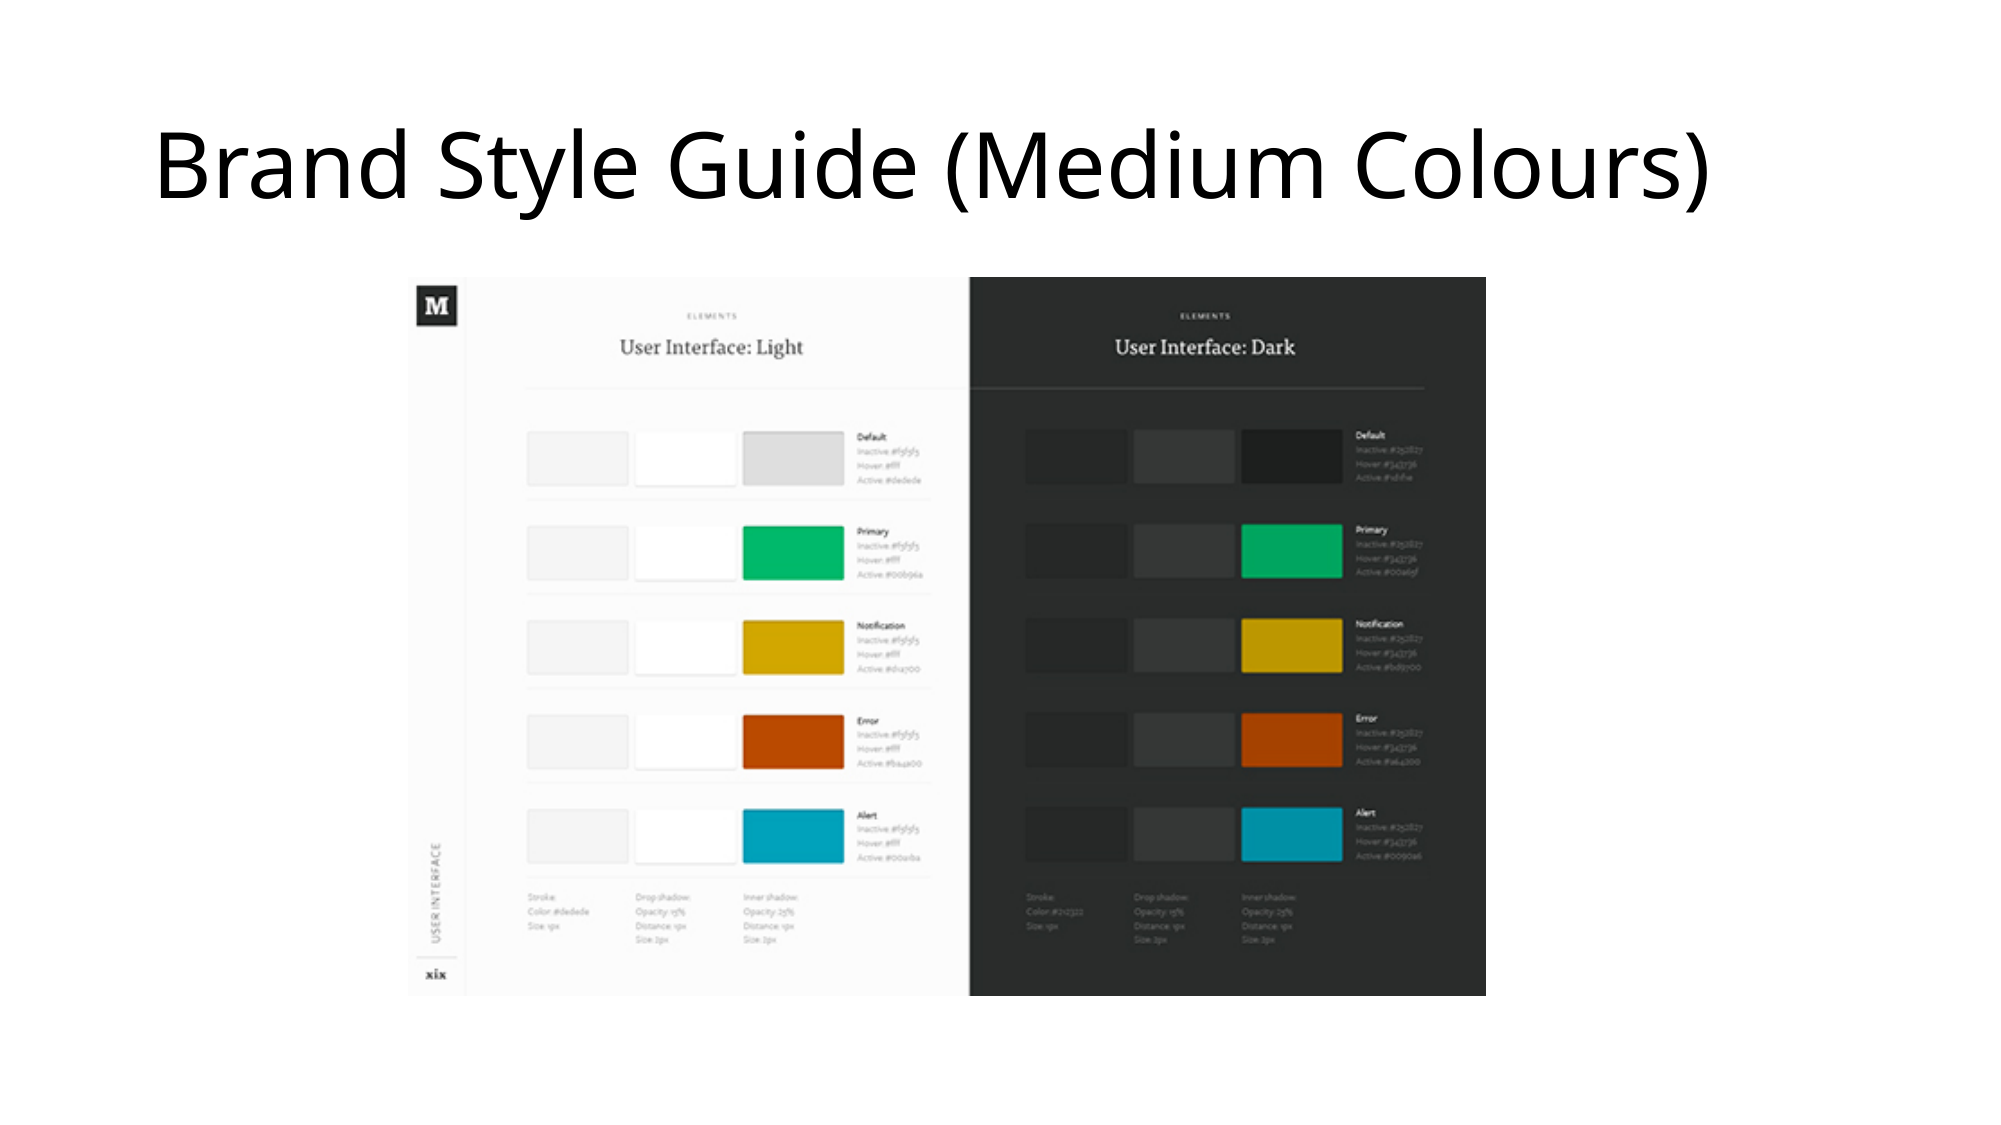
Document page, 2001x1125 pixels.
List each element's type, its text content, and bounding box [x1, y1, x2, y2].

title Brand Style Guide (Medium Colours) [137, 59, 1863, 278]
picture [408, 277, 1486, 996]
